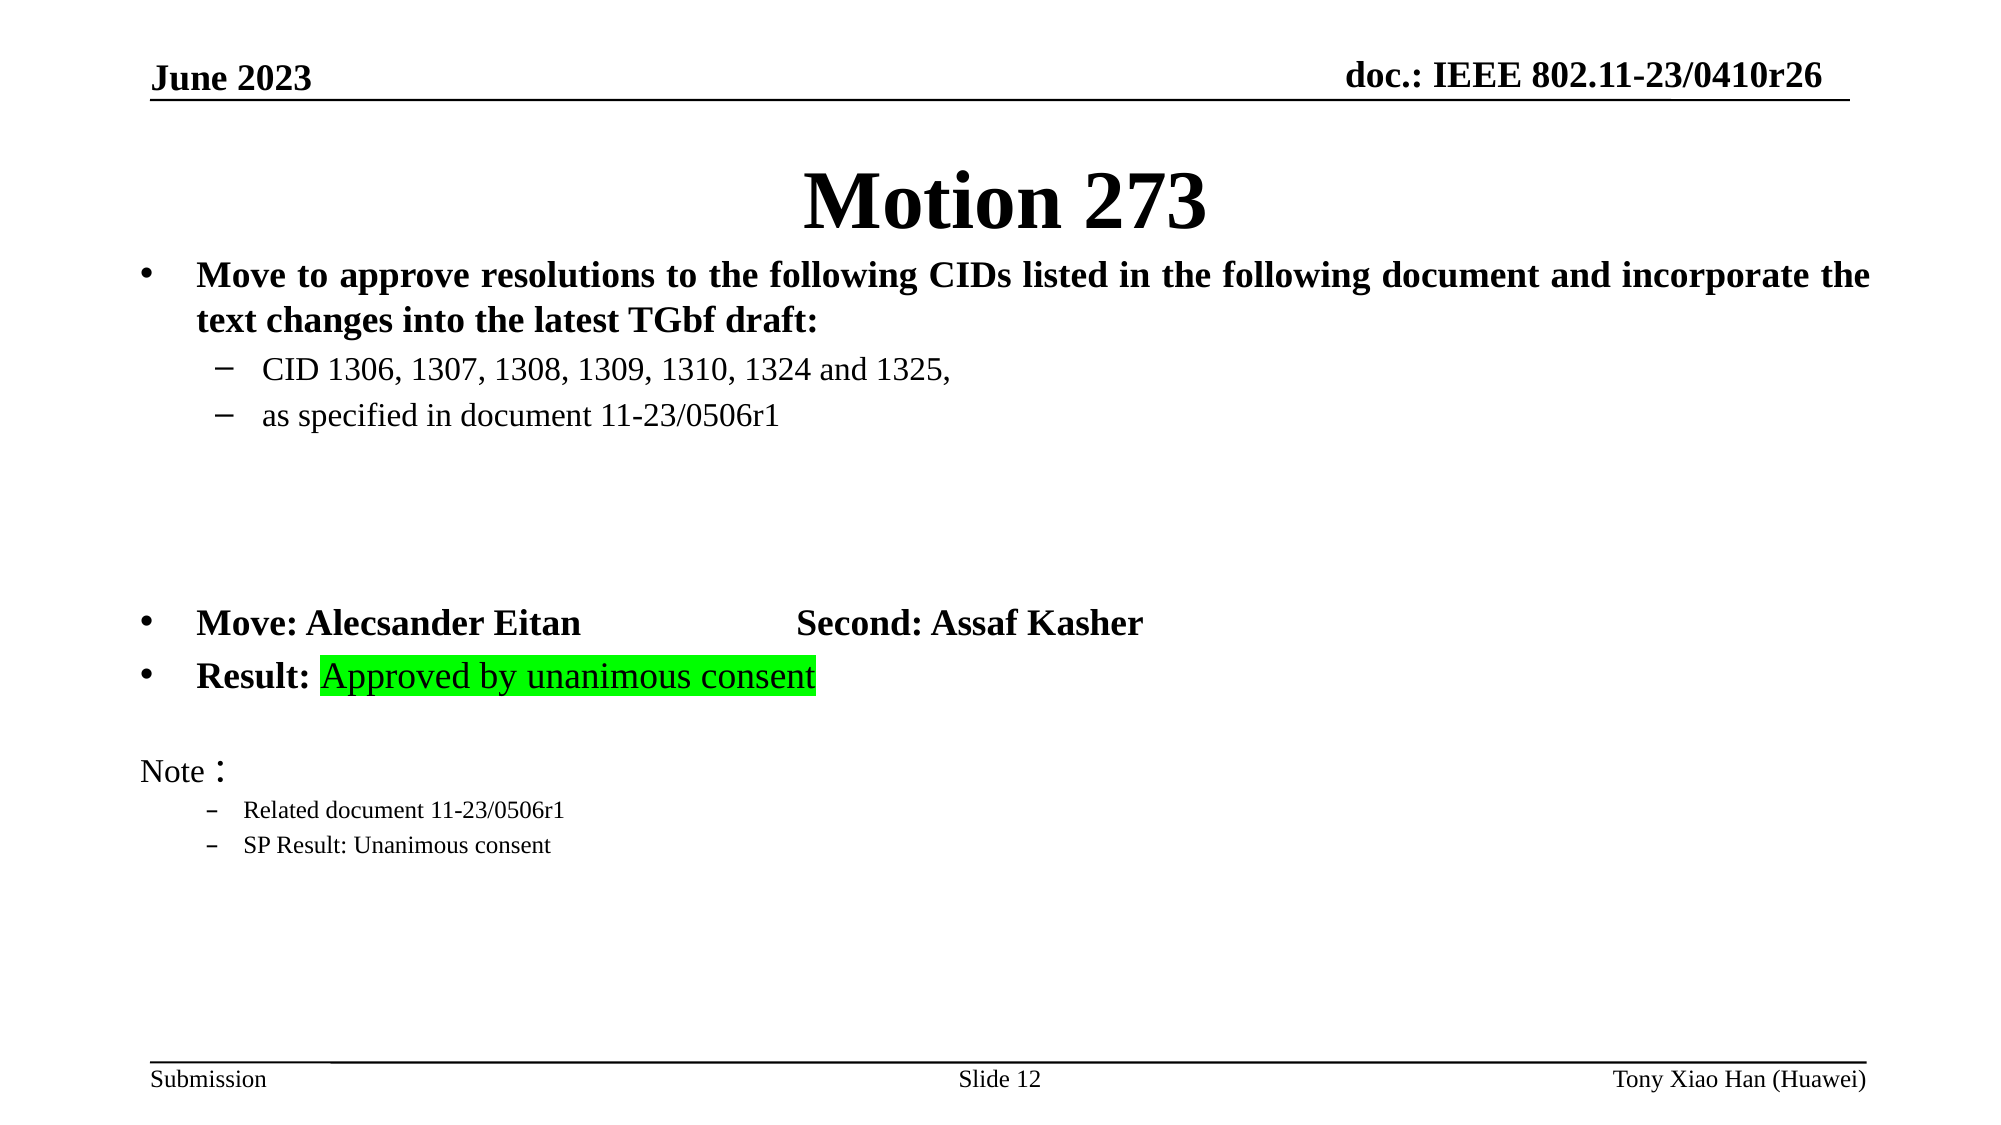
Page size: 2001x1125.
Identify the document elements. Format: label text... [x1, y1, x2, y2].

text_box Motion 273 [368, 137, 1644, 212]
text_box Move to approve resolutions to the following CIDs listed in the following document and incorporate the text changes into the latest TGbf draft: CID 1306, 1307, 1308, 1309, 1310, 1324 and 1325, as specified in document 11-23/0506r1 Move: Alecsander Eitan Second: Assaf Kasher Result: Approved by unanimous consent Note： Related document 11-23/0506r1 SP Result: Unanimous consent [125, 212, 1888, 900]
